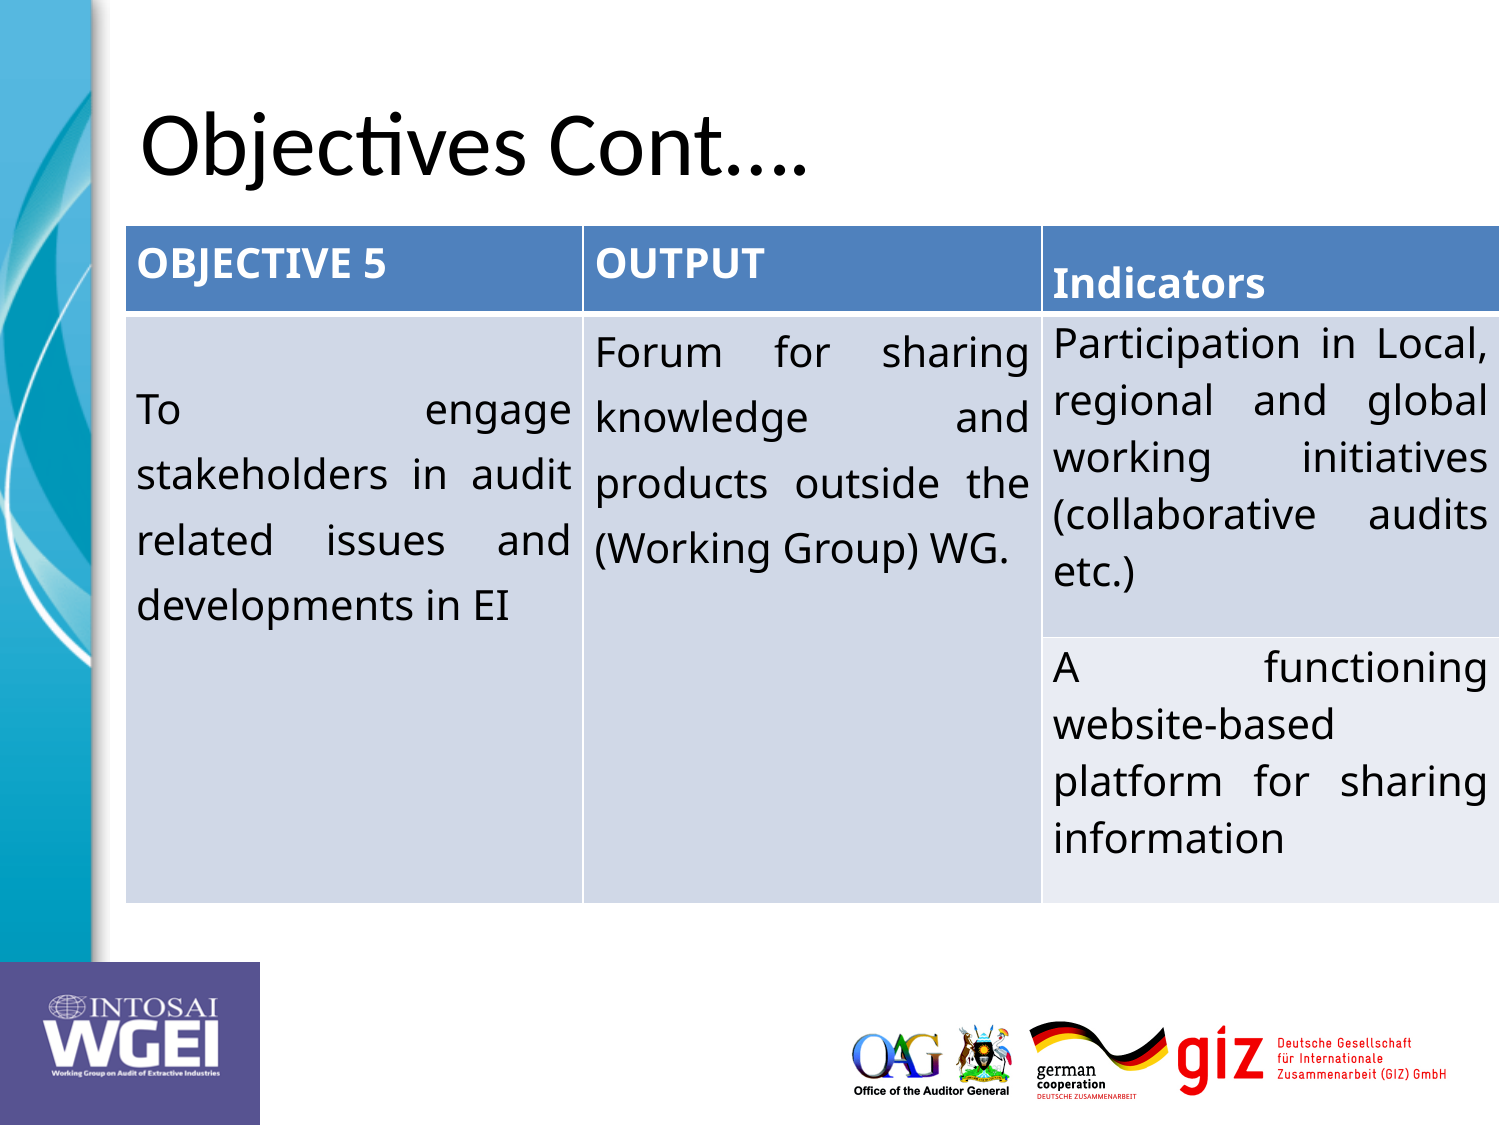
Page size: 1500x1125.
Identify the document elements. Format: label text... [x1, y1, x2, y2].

picture [0, 0, 260, 1125]
table_cell To engage stakeholders in audit related issues and developments in EI [126, 317, 582, 903]
title Objectives Cont…. [124, 44, 1451, 224]
table_header OUTPUT [584, 226, 1041, 311]
table_cell A functioning website-based platform for sharing information [1043, 638, 1499, 903]
table_cell Participation in Local, regional and global working initiatives (collaborative audits etc.) [1043, 317, 1499, 637]
table_cell Forum for sharing knowledge and products outside the (Working Group) WG. [584, 317, 1041, 903]
table_header OBJECTIVE 5 [126, 226, 582, 311]
picture [844, 1016, 1472, 1118]
table_header Indicators [1043, 226, 1499, 311]
